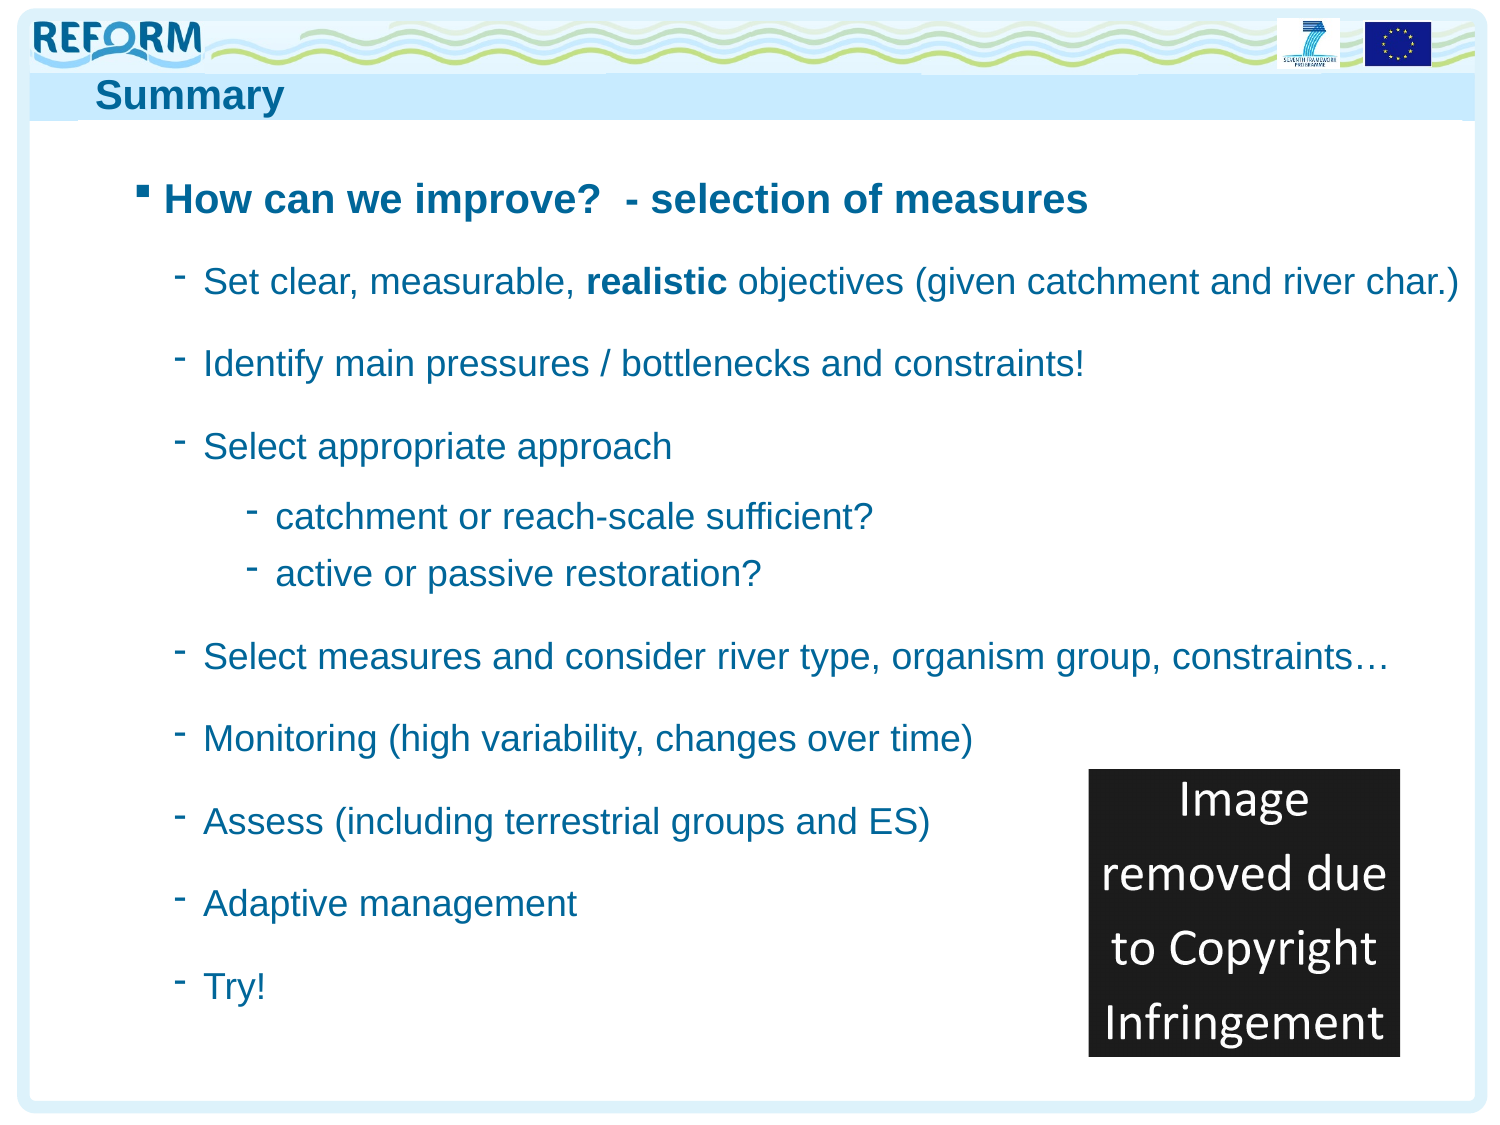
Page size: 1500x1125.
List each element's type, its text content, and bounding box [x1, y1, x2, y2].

picture [30, 18, 1474, 121]
picture [41, 26, 49, 35]
text_box [50, 1, 101, 52]
picture [147, 27, 157, 35]
text_box Summary [2, 60, 1456, 125]
picture [1088, 769, 1401, 1057]
text_box How can we improve? - selection of measures Set clear, measurable, realistic objectives (given catchment and river char.) Identify main pressures / bottlenecks and constraints! Select appropriate approach catchment or reach-scale sufficient? active or passive restoration? Select measures and consider river type, organism group, constraints… Monitoring (high variability, changes over time) Assess (including terrestrial groups and ES) Adaptive management Try! [40, 163, 1500, 1015]
